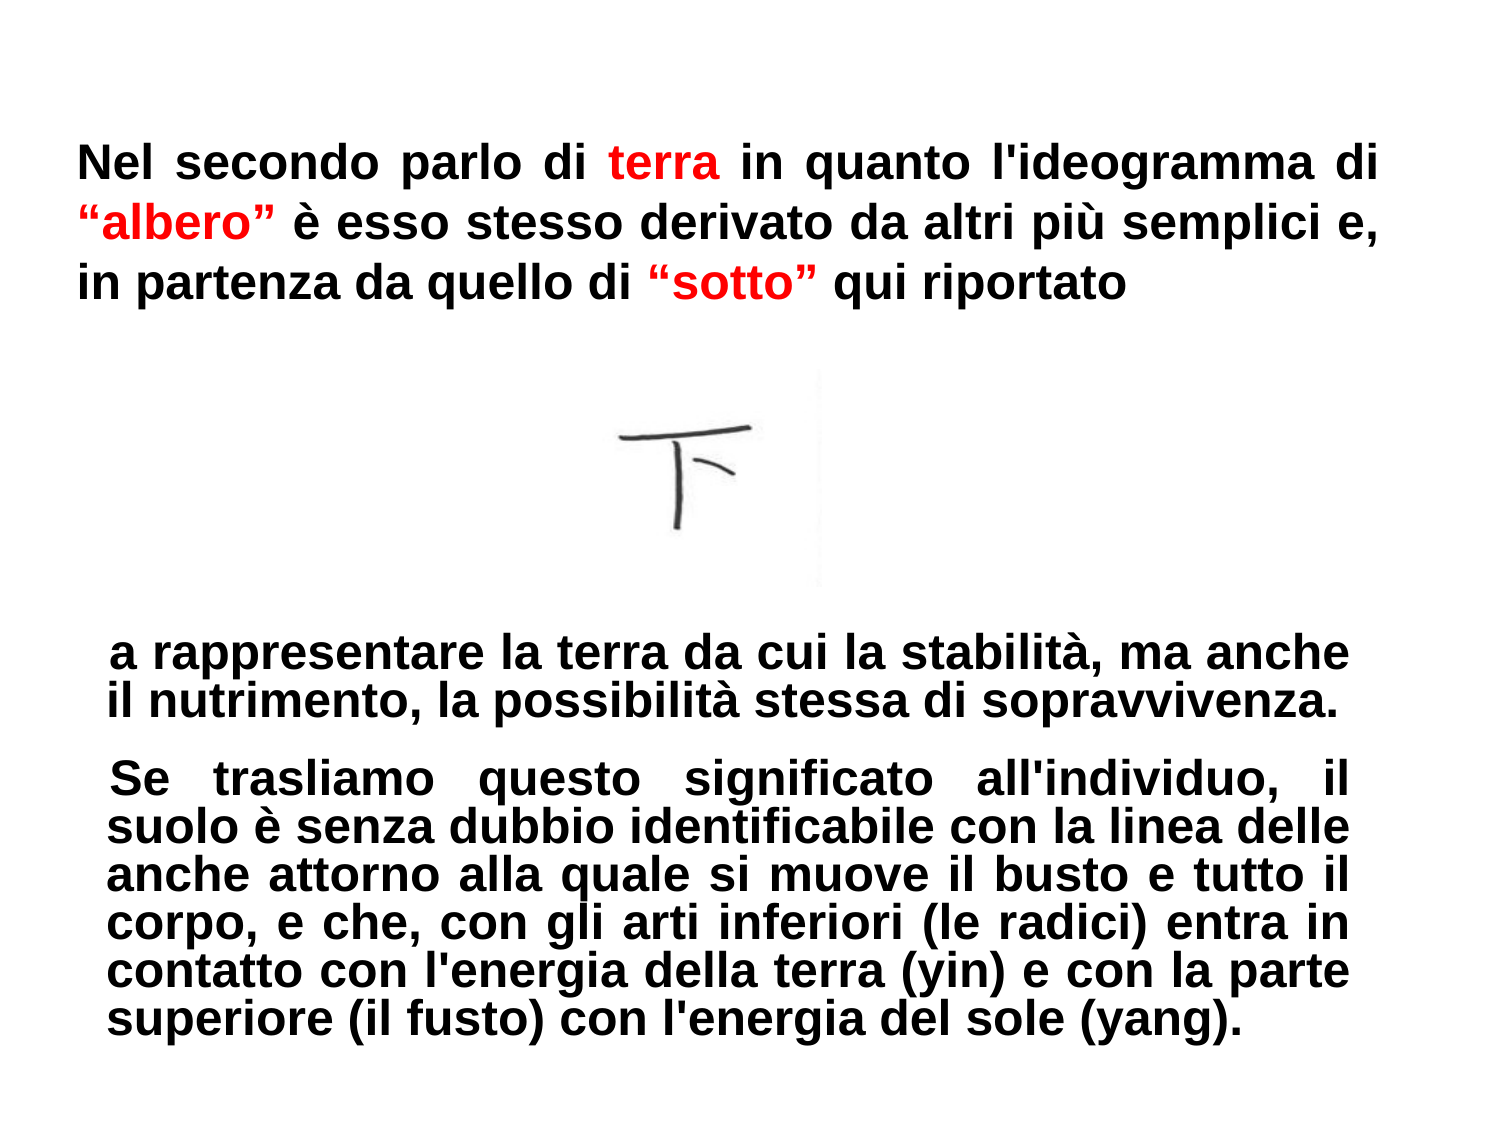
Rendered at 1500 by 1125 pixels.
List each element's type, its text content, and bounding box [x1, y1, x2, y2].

text_box a rappresentare la terra da cui la stabilità, ma anche il nutrimento, la possibilità stessa di sopravvivenza. Se trasliamo questo significato all'individuo, il suolo è senza dubbio identificabile con la linea delle anche attorno alla quale si muove il busto e tutto il corpo, e che, con gli arti inferiori (le radici) entra in contatto con l'energia della terra (yin) e con la parte superiore (il fusto) con l'energia del sole (yang). [61, 558, 1395, 1053]
text_box Nel secondo parlo di terra in quanto l'ideogramma di “albero” è esso stesso derivato da altri più semplici e, in partenza da quello di “sotto” qui riportato [61, 121, 1395, 317]
picture [549, 369, 823, 587]
